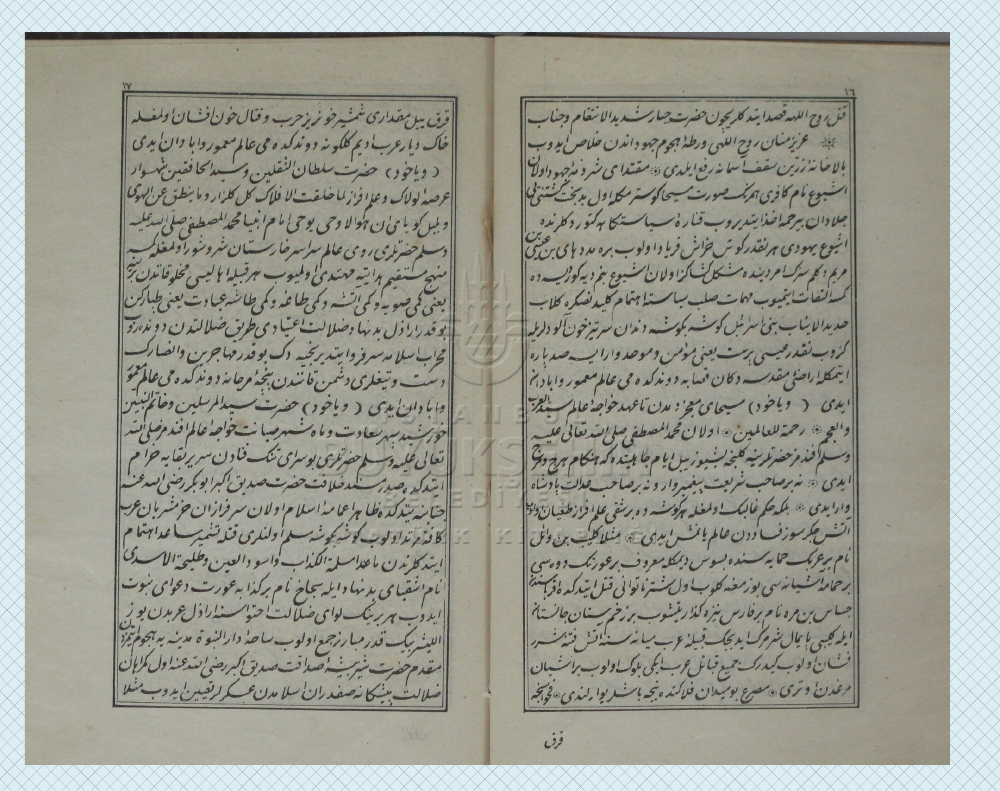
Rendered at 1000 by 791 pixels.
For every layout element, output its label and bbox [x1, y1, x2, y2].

text_box [24, 32, 950, 765]
